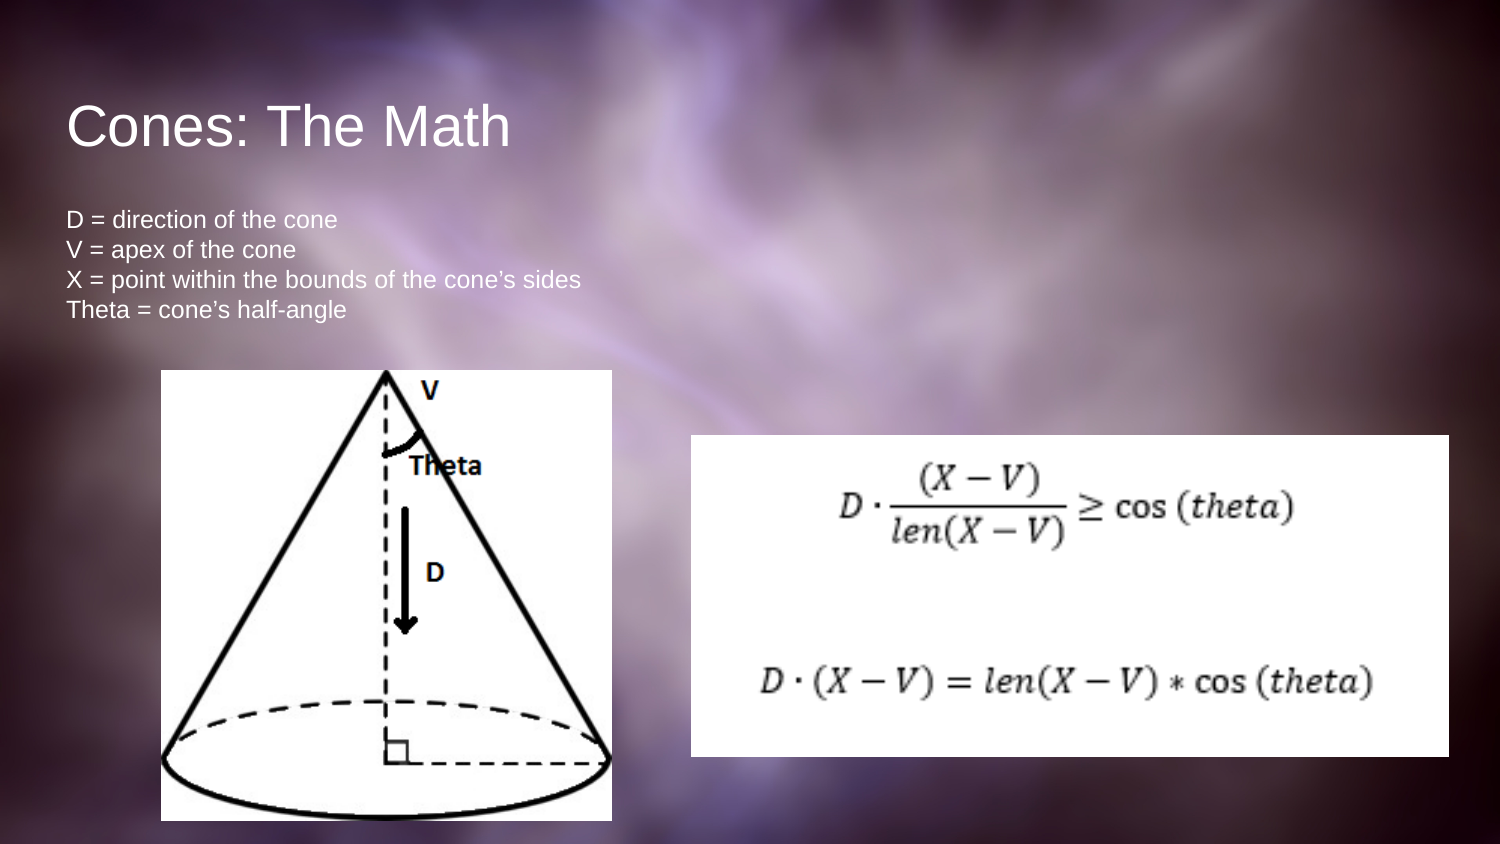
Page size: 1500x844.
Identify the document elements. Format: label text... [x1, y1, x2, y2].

picture [0, 0, 1500, 844]
title Cones: The Math [51, 72, 1449, 167]
list D = direction of the cone V = apex of the cone X = point within the bounds of the cone’s sides Theta = cone’s half-angle [51, 189, 1449, 750]
